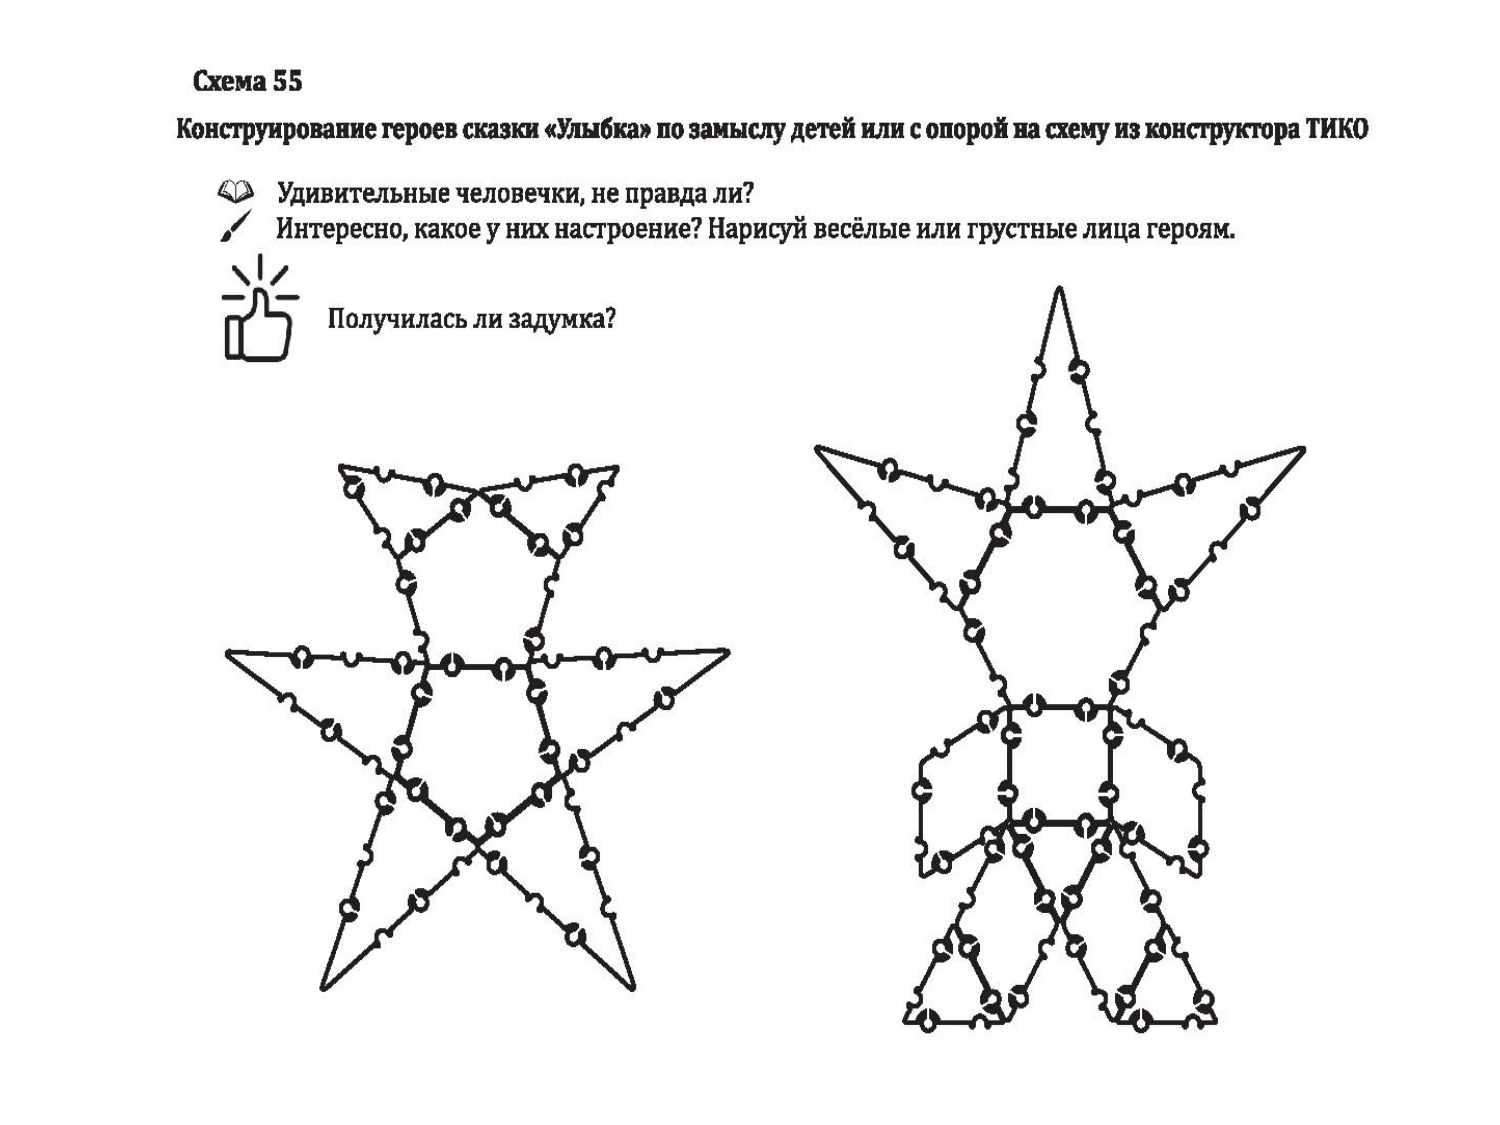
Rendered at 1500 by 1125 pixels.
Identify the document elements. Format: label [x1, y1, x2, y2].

picture [120, 18, 1409, 1064]
